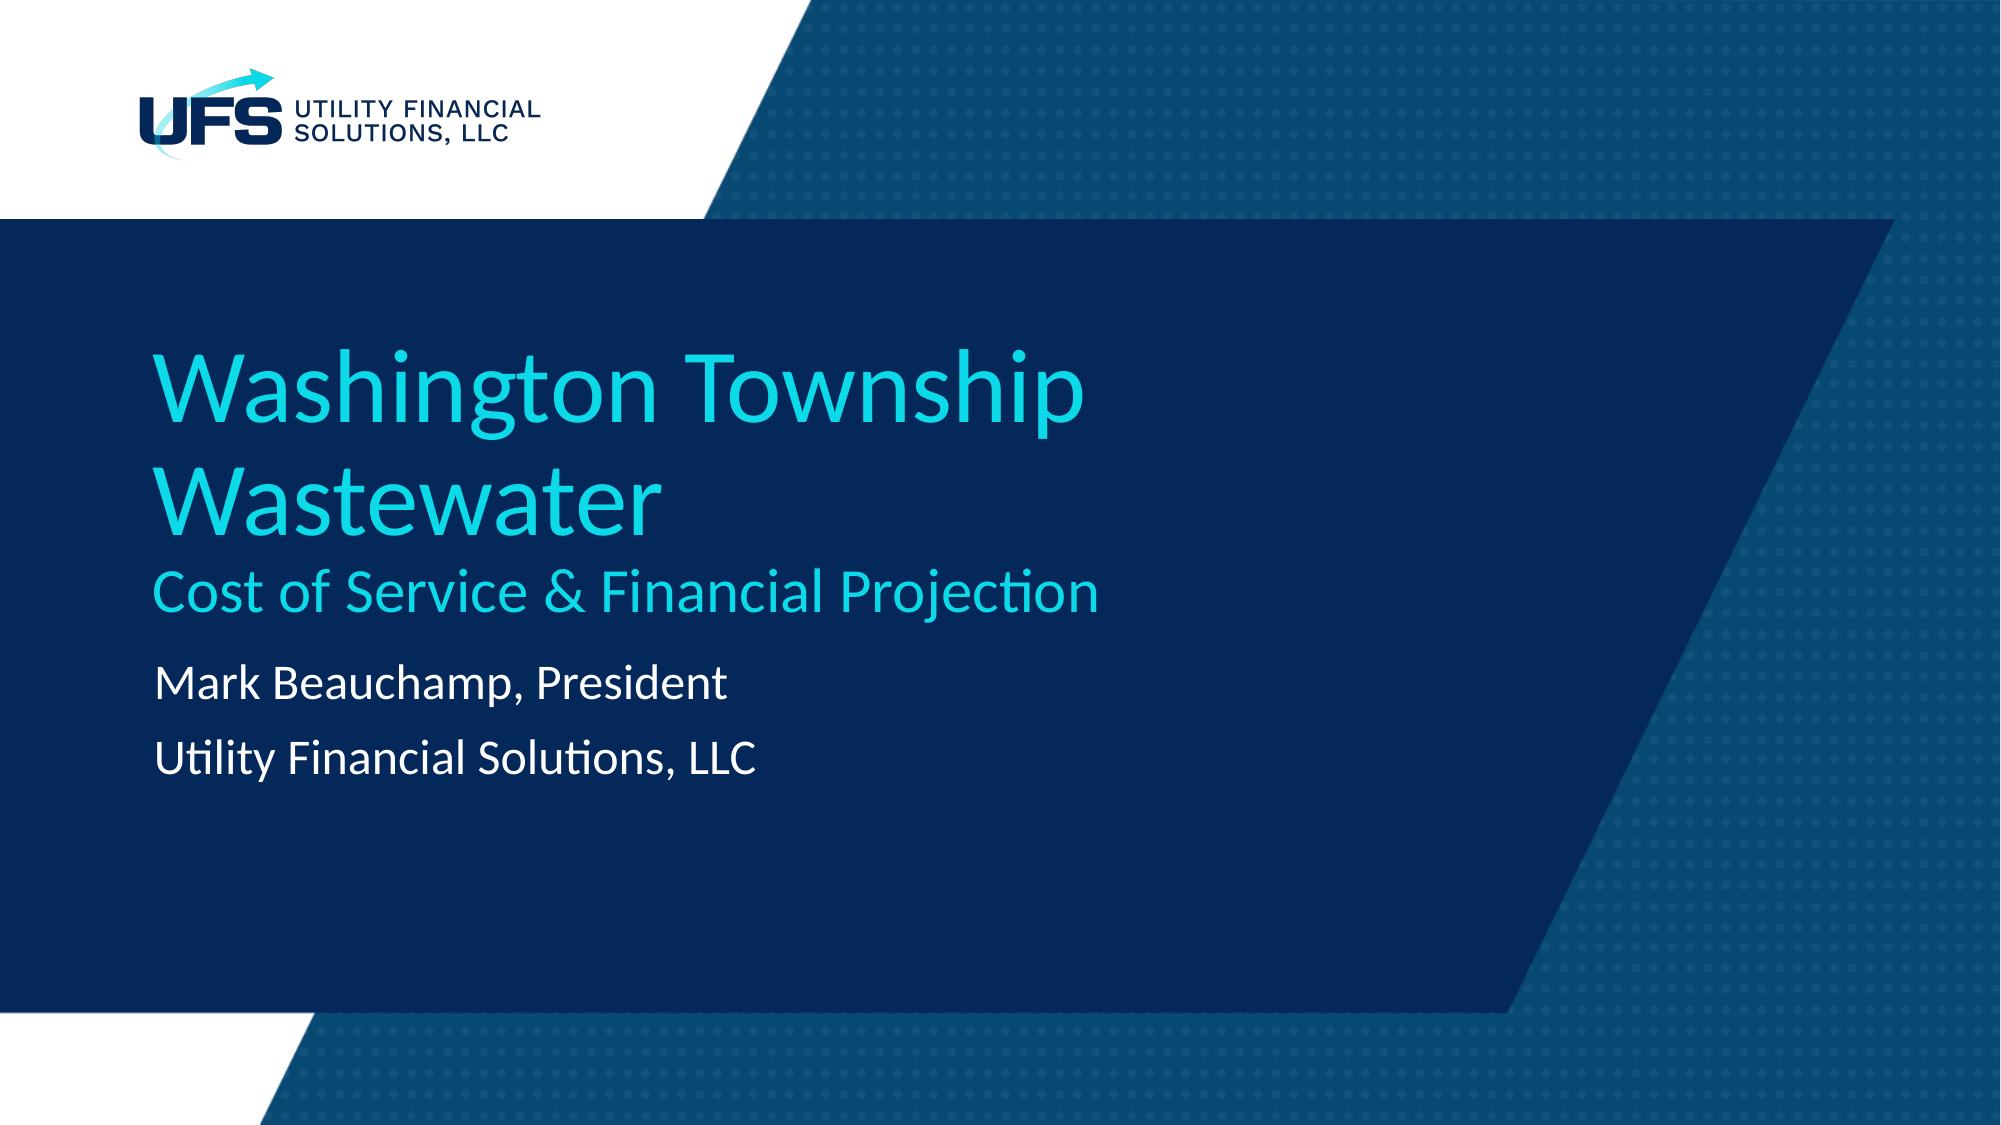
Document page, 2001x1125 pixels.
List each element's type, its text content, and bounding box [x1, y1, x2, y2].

picture [0, 0, 2001, 1125]
subtitle Mark Beauchamp, President Utility Financial Solutions, LLC [138, 649, 1450, 921]
title Washington Township Wastewater Cost of Service & Financial Projection [137, 322, 1450, 634]
